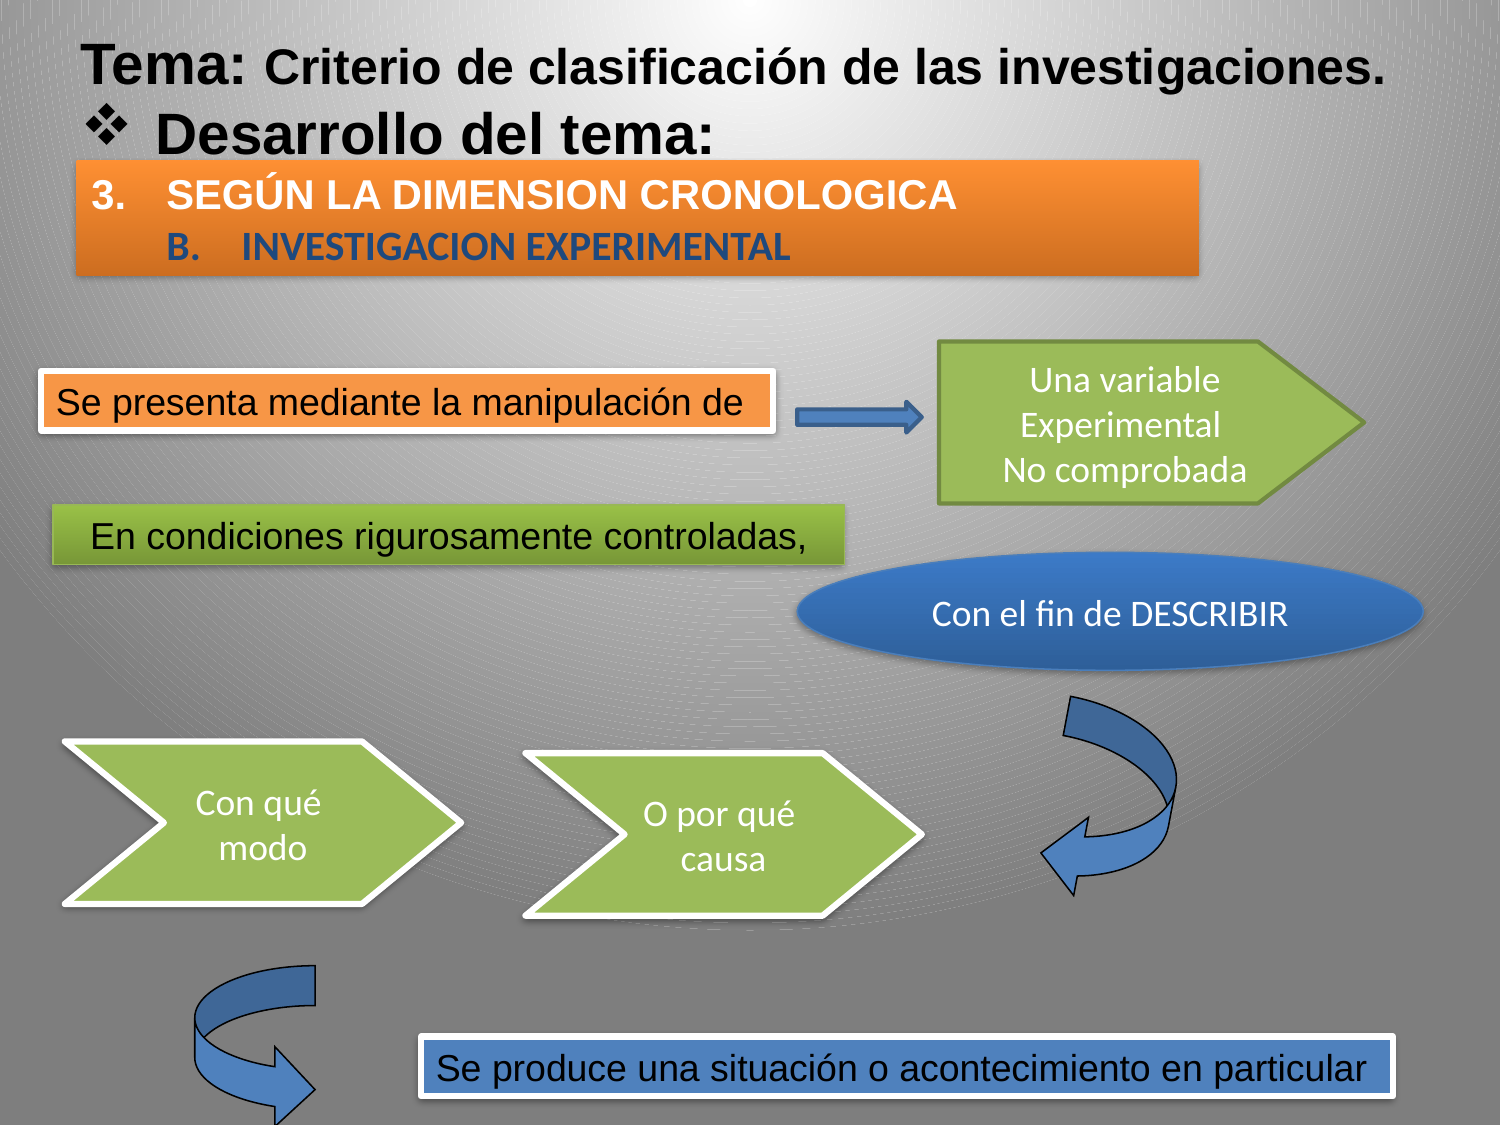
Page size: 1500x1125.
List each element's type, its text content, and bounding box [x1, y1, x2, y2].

text_box [795, 399, 924, 435]
text_box Una variable Experimental No comprobada [936, 339, 1367, 506]
text_box Con qué modo [61, 738, 465, 908]
text_box SEGÚN LA DIMENSION CRONOLOGICA INVESTIGACION EXPERIMENTAL [76, 160, 1199, 276]
text_box Se produce una situación o acontecimiento en particular [418, 1033, 1396, 1099]
text_box Con el fin de DESCRIBIR [796, 551, 1425, 672]
text_box En condiciones rigurosamente controladas, [52, 504, 845, 565]
text_box O por qué causa [522, 749, 925, 919]
text_box Se presenta mediante la manipulación de [38, 368, 776, 434]
text_box [1040, 696, 1177, 896]
text_box [194, 965, 316, 1125]
text_box Tema: Criterio de clasificación de las investigaciones. Desarrollo del tema: [65, 19, 1471, 174]
